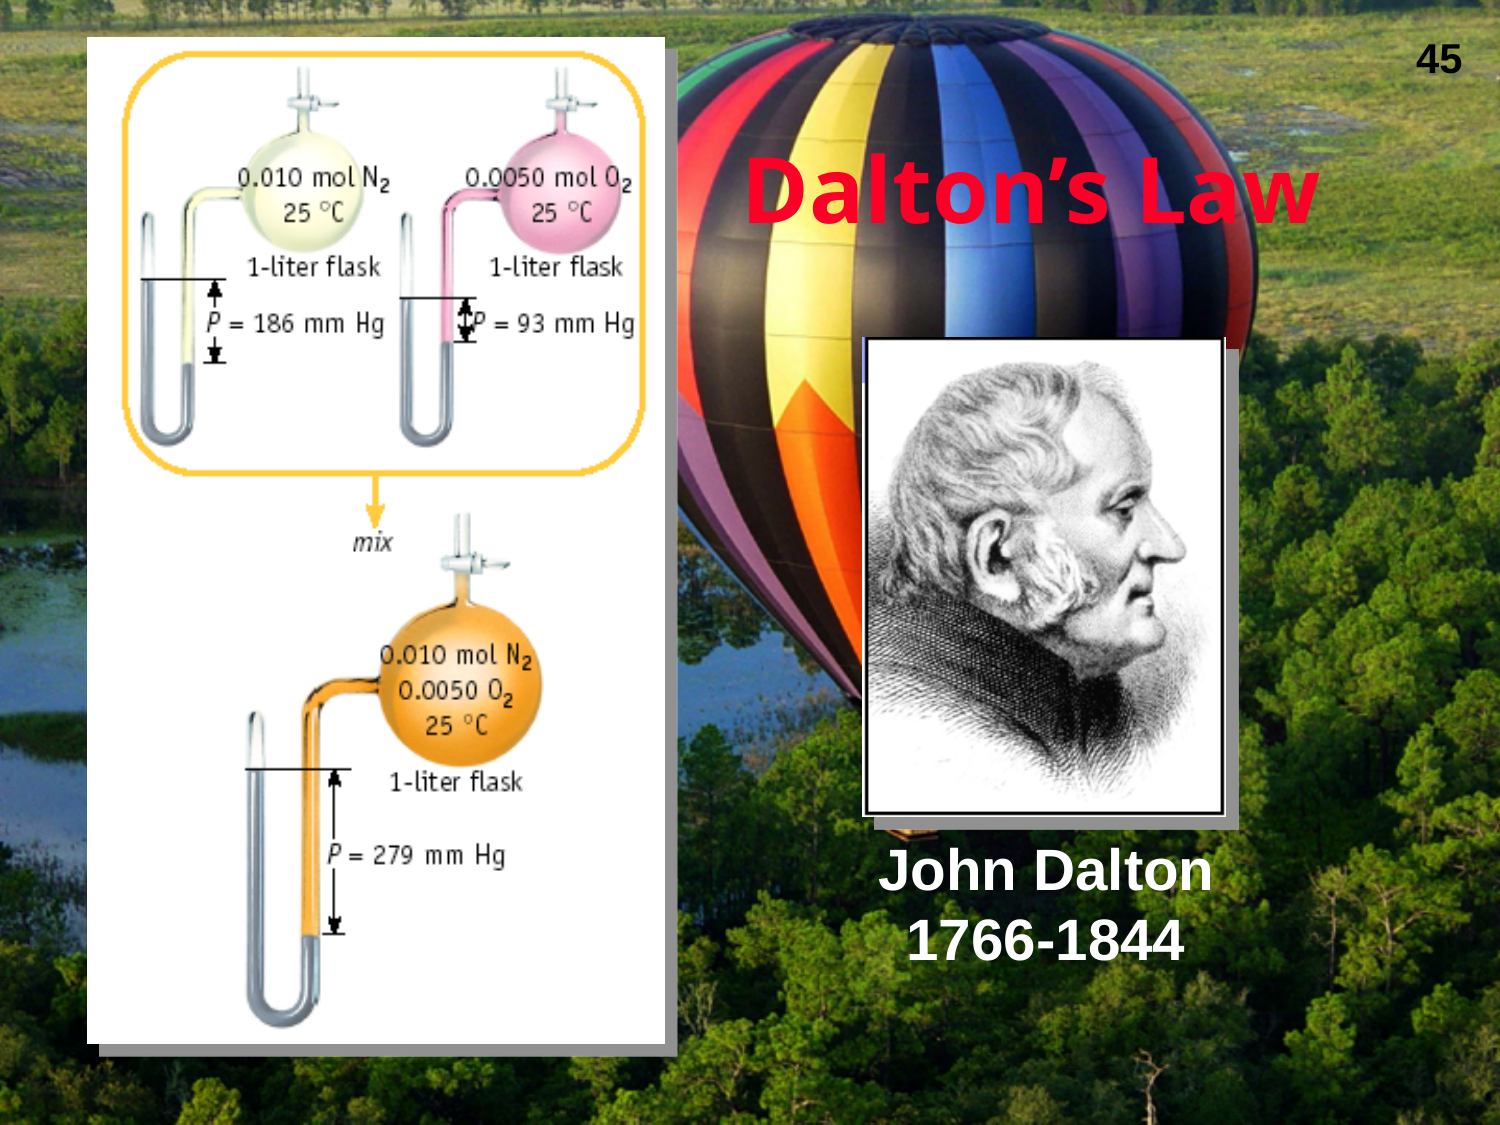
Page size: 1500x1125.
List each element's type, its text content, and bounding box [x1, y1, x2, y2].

text_box John Dalton 1766-1844 [863, 824, 1230, 980]
picture [0, 0, 1500, 1125]
title Dalton’s Law [725, 99, 1338, 288]
